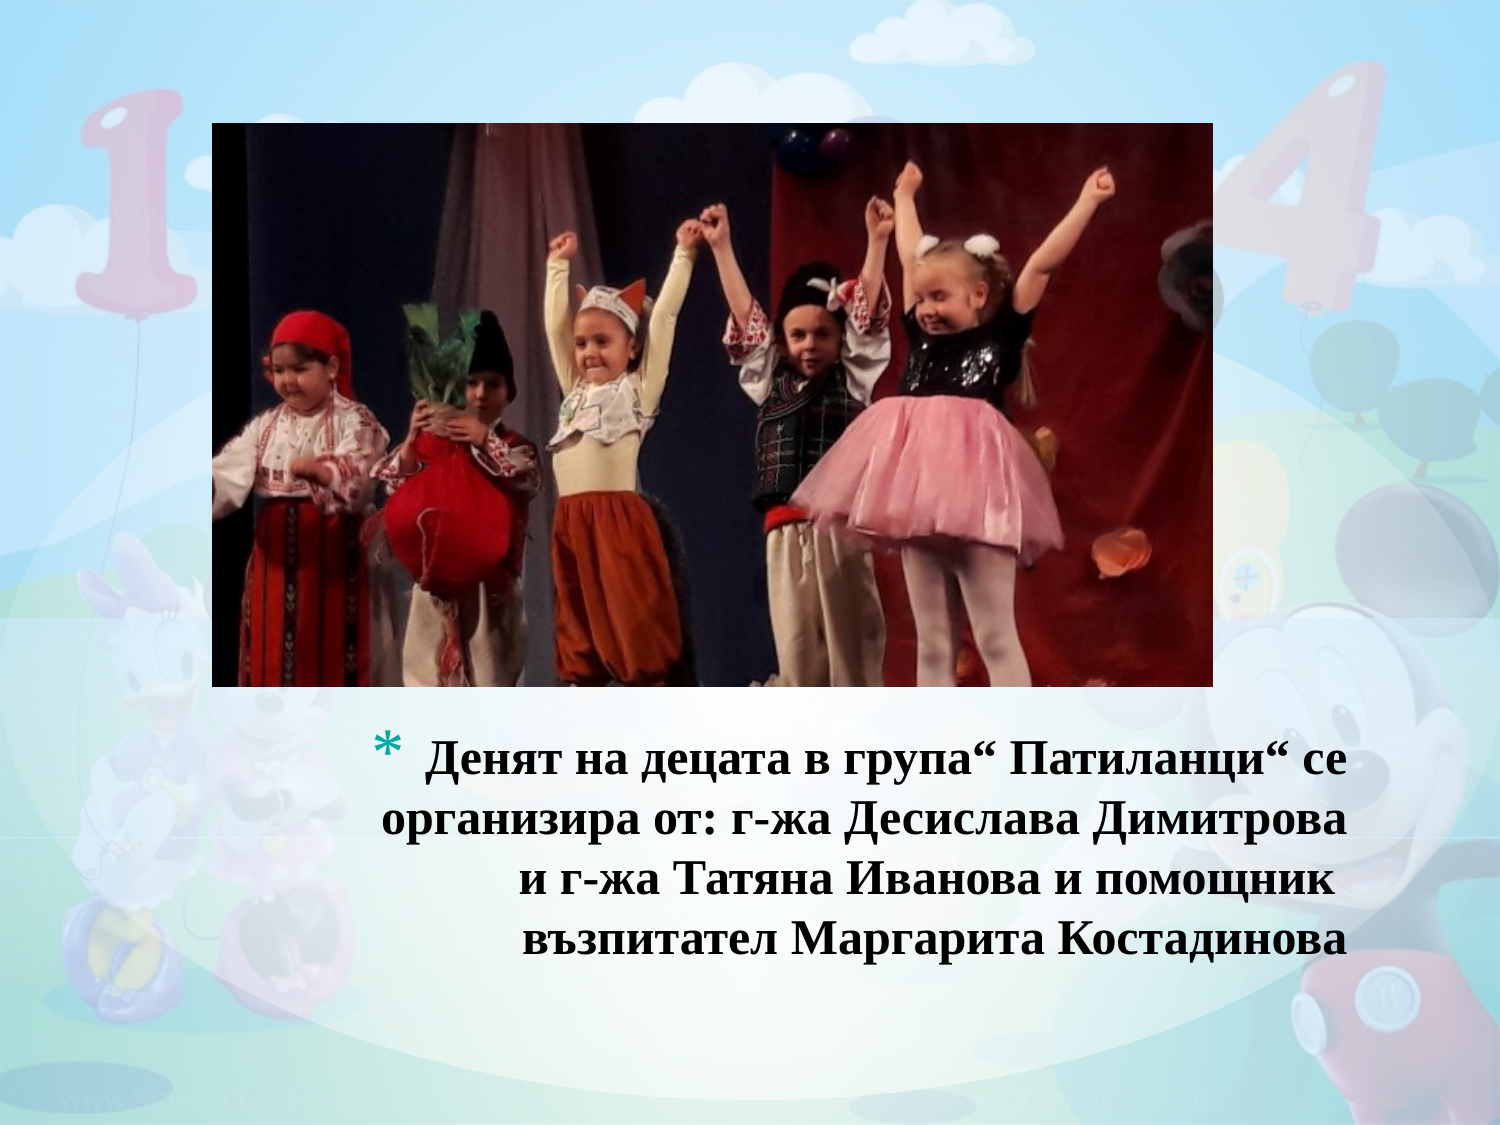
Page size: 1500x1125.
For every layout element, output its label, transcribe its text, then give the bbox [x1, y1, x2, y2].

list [212, 123, 1213, 687]
title Денят на децата в група“ Патиланци“ се организира от: г-жа Десислава Димитрова и г-жа Татяна Иванова и помощник възпитател Маргарита Костадинова [294, 717, 1363, 905]
